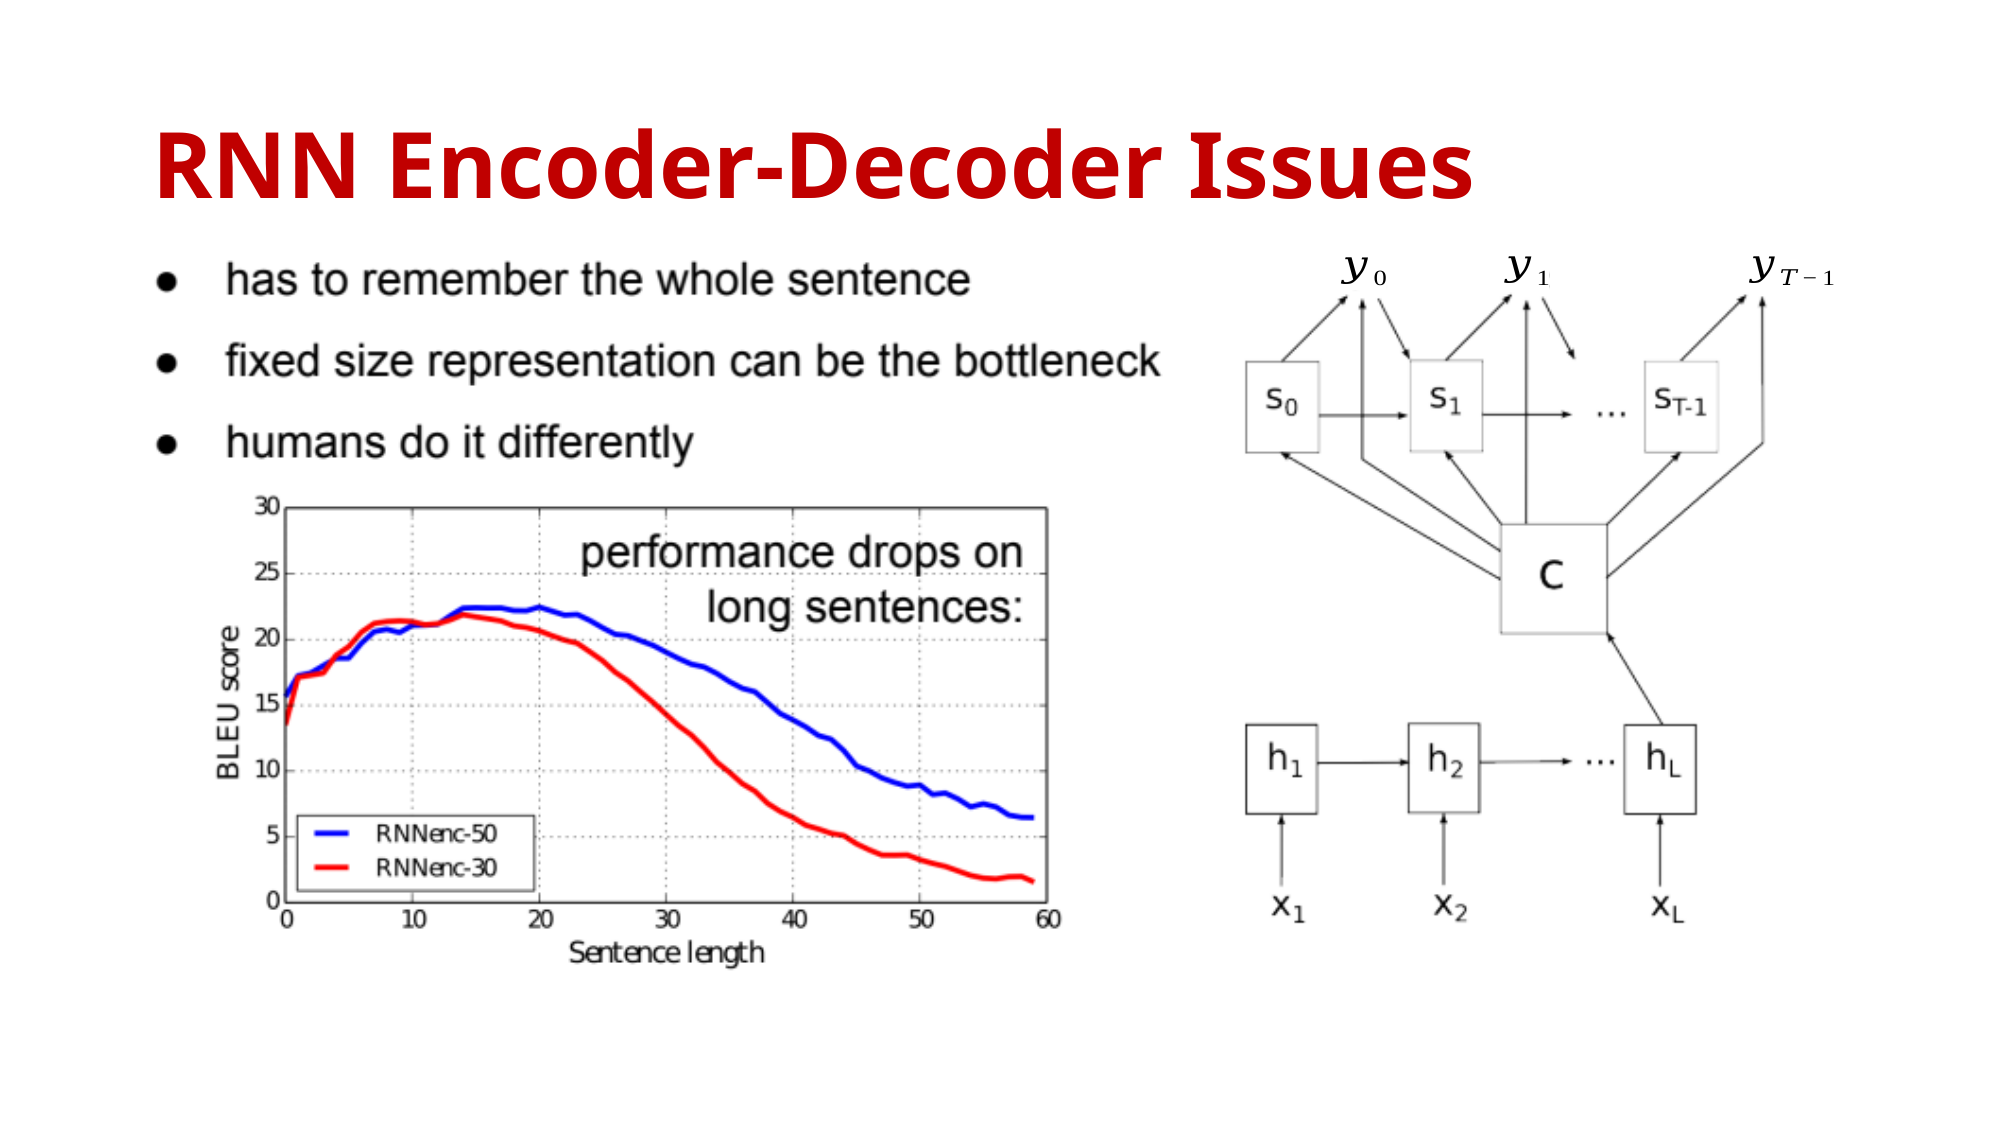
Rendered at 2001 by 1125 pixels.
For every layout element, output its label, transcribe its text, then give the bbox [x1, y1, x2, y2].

title RNN Encoder-Decoder Issues [137, 59, 1863, 278]
picture [144, 244, 1803, 977]
